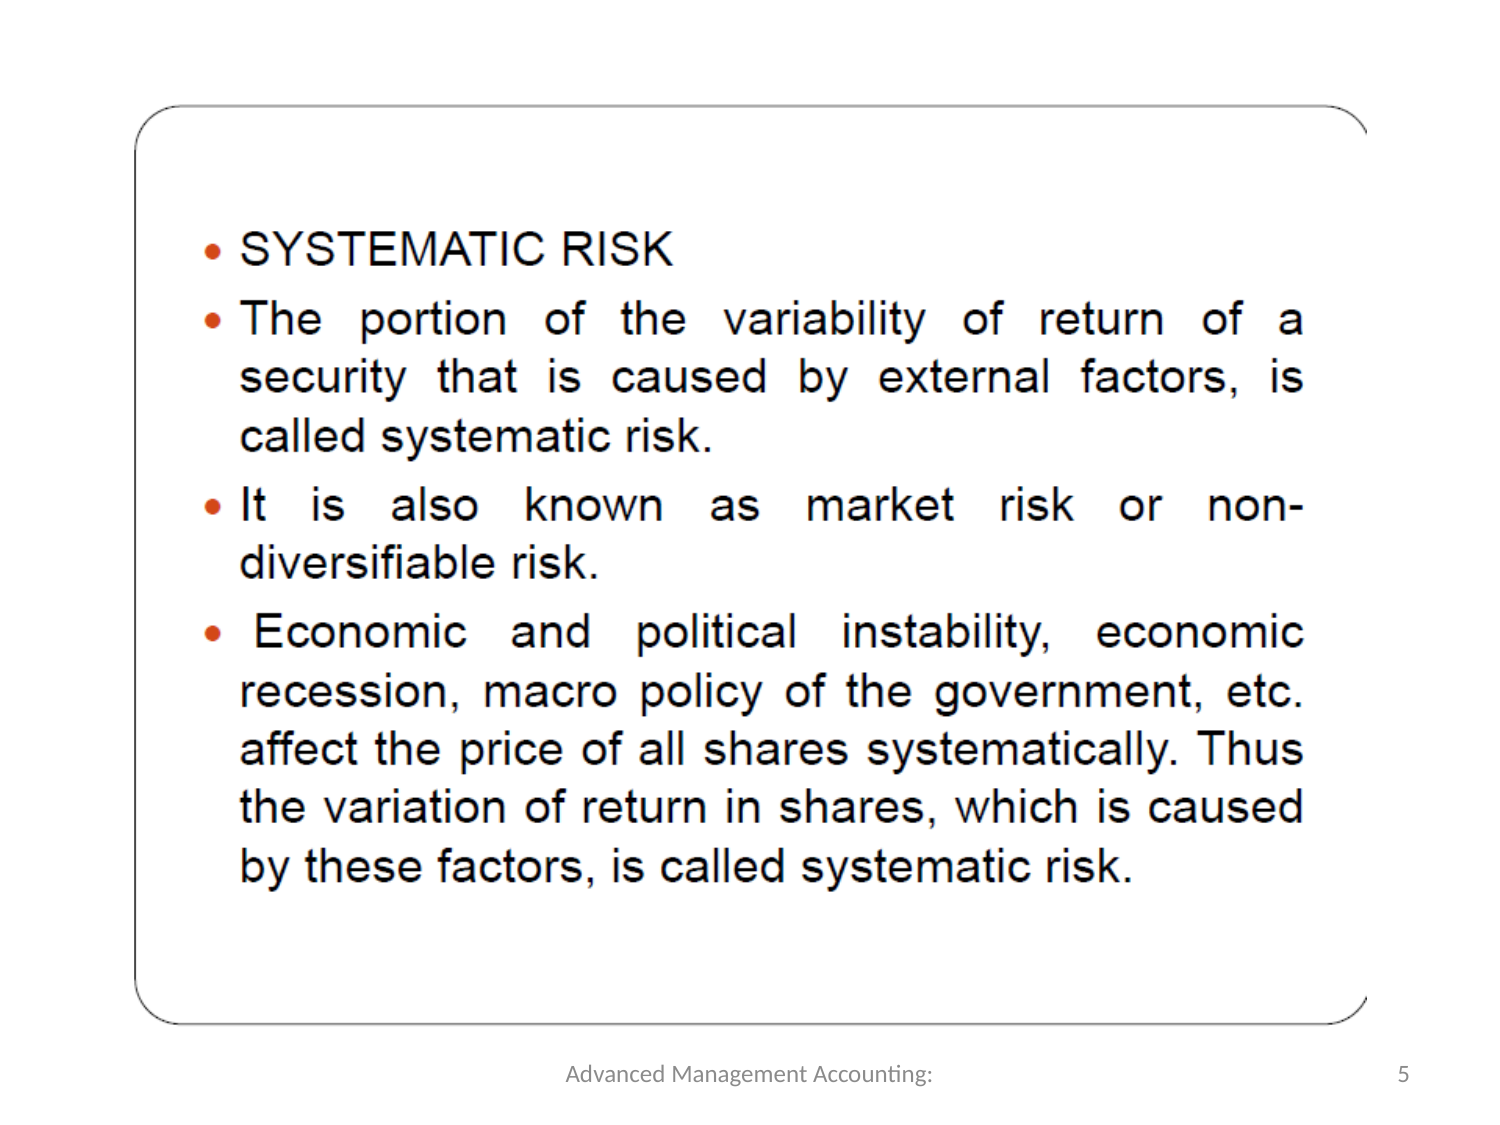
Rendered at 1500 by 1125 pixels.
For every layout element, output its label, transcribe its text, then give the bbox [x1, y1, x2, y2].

footer Advanced Management Accounting: [512, 1042, 988, 1103]
picture [133, 97, 1367, 1028]
slide_number 5 [1074, 1042, 1425, 1103]
